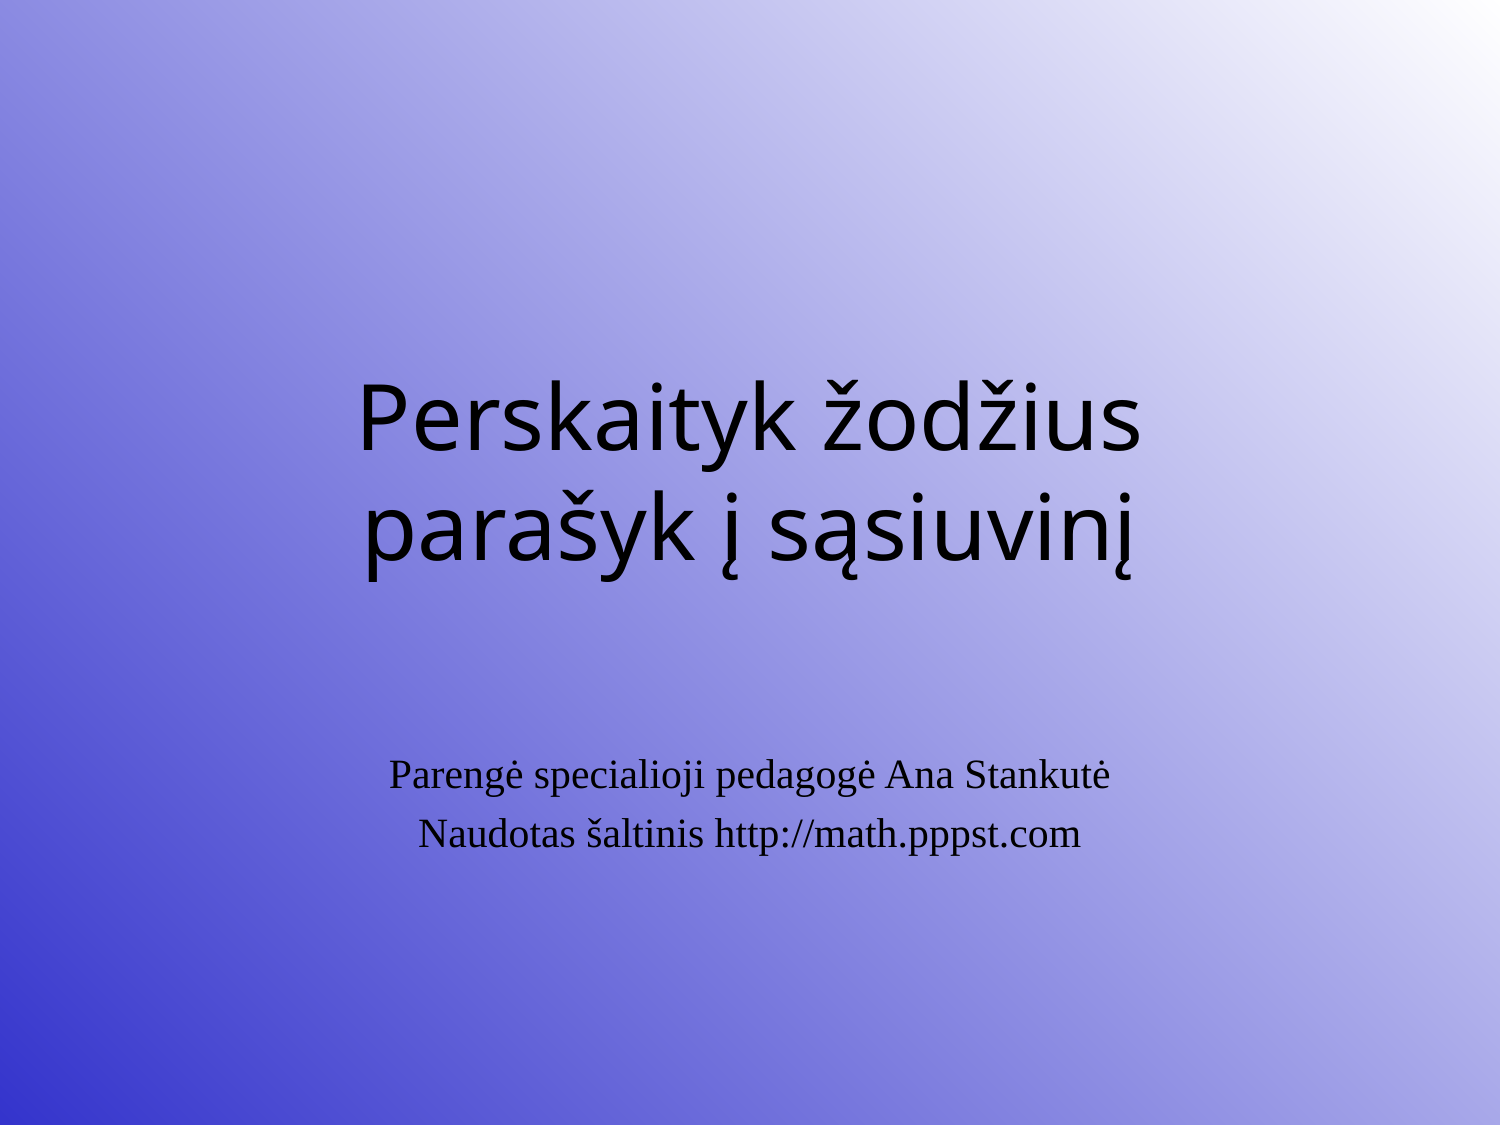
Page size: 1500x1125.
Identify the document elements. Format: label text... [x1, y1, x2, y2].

subtitle Parengė specialioji pedagogė Ana Stankutė Naudotas šaltinis http://math.pppst.com [224, 739, 1276, 926]
title Perskaityk žodžius parašyk į sąsiuvinį [112, 374, 1388, 563]
